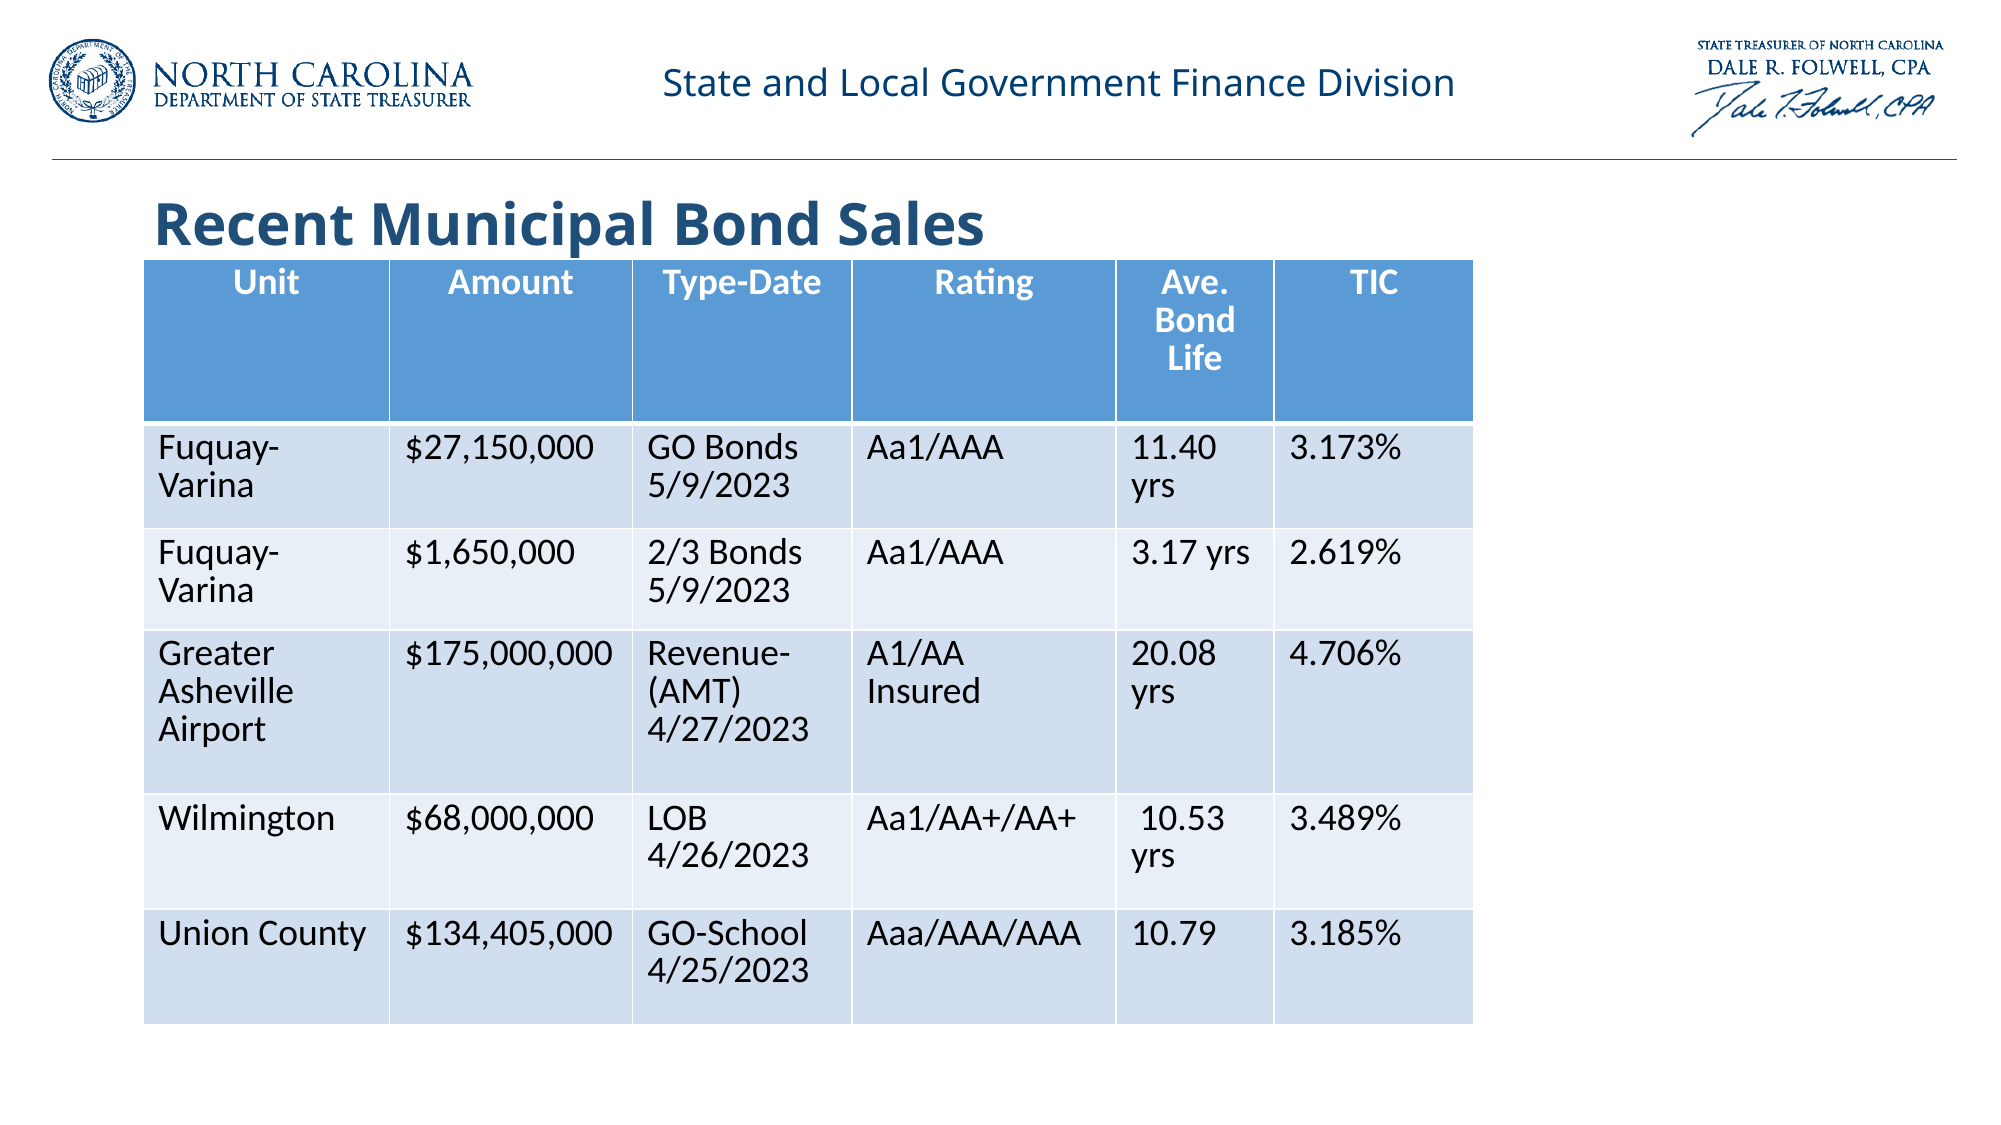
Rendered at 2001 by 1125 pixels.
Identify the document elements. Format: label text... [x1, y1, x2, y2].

table_header Ave. Bond Life [1117, 260, 1273, 421]
table_cell $134,405,000 [390, 910, 632, 1024]
table_cell Aaa/AAA/AAA [853, 910, 1115, 1024]
table_cell 11.40 yrs [1117, 426, 1273, 528]
table_cell 2.619% [1275, 529, 1473, 629]
table_cell 4.706% [1275, 631, 1473, 793]
table_header TIC [1275, 260, 1473, 421]
table_cell 3.185% [1275, 910, 1473, 1024]
title Recent Municipal Bond Sales [138, 194, 1864, 260]
table_cell 2/3 Bonds 5/9/2023 [633, 529, 851, 629]
table_header Amount [390, 260, 632, 421]
table_cell 10.79 [1117, 910, 1273, 1024]
table_cell Aa1/AAA [853, 426, 1115, 528]
table_cell 3.489% [1275, 795, 1473, 908]
table_cell $27,150,000 [390, 426, 632, 528]
table_cell Fuquay-Varina [144, 426, 389, 528]
table_cell GO Bonds 5/9/2023 [633, 426, 851, 528]
table_cell GO-School 4/25/2023 [633, 910, 851, 1024]
table_cell Wilmington [144, 795, 389, 908]
table_header Unit [144, 260, 389, 421]
table_cell 3.173% [1275, 426, 1473, 528]
table_cell 20.08 yrs [1117, 631, 1273, 793]
table_header Type-Date [633, 260, 851, 421]
picture [1641, 25, 1957, 141]
table_cell Union County [144, 910, 389, 1024]
table_cell Aa1/AAA [853, 529, 1115, 629]
table_cell 3.17 yrs [1117, 529, 1273, 629]
table_cell Fuquay-Varina [144, 529, 389, 629]
table_cell 10.53 yrs [1117, 795, 1273, 908]
table_cell Revenue-(AMT) 4/27/2023 [633, 631, 851, 793]
table_cell $1,650,000 [390, 529, 632, 629]
table_cell A1/AA Insured [853, 631, 1115, 793]
table_cell Aa1/AA+/AA+ [853, 795, 1115, 908]
table_cell LOB 4/26/2023 [633, 795, 851, 908]
table_cell $68,000,000 [390, 795, 632, 908]
picture [42, 35, 477, 129]
table_header Rating [853, 260, 1115, 421]
table_cell Greater Asheville Airport [144, 631, 389, 793]
table_cell $175,000,000 [390, 631, 632, 793]
